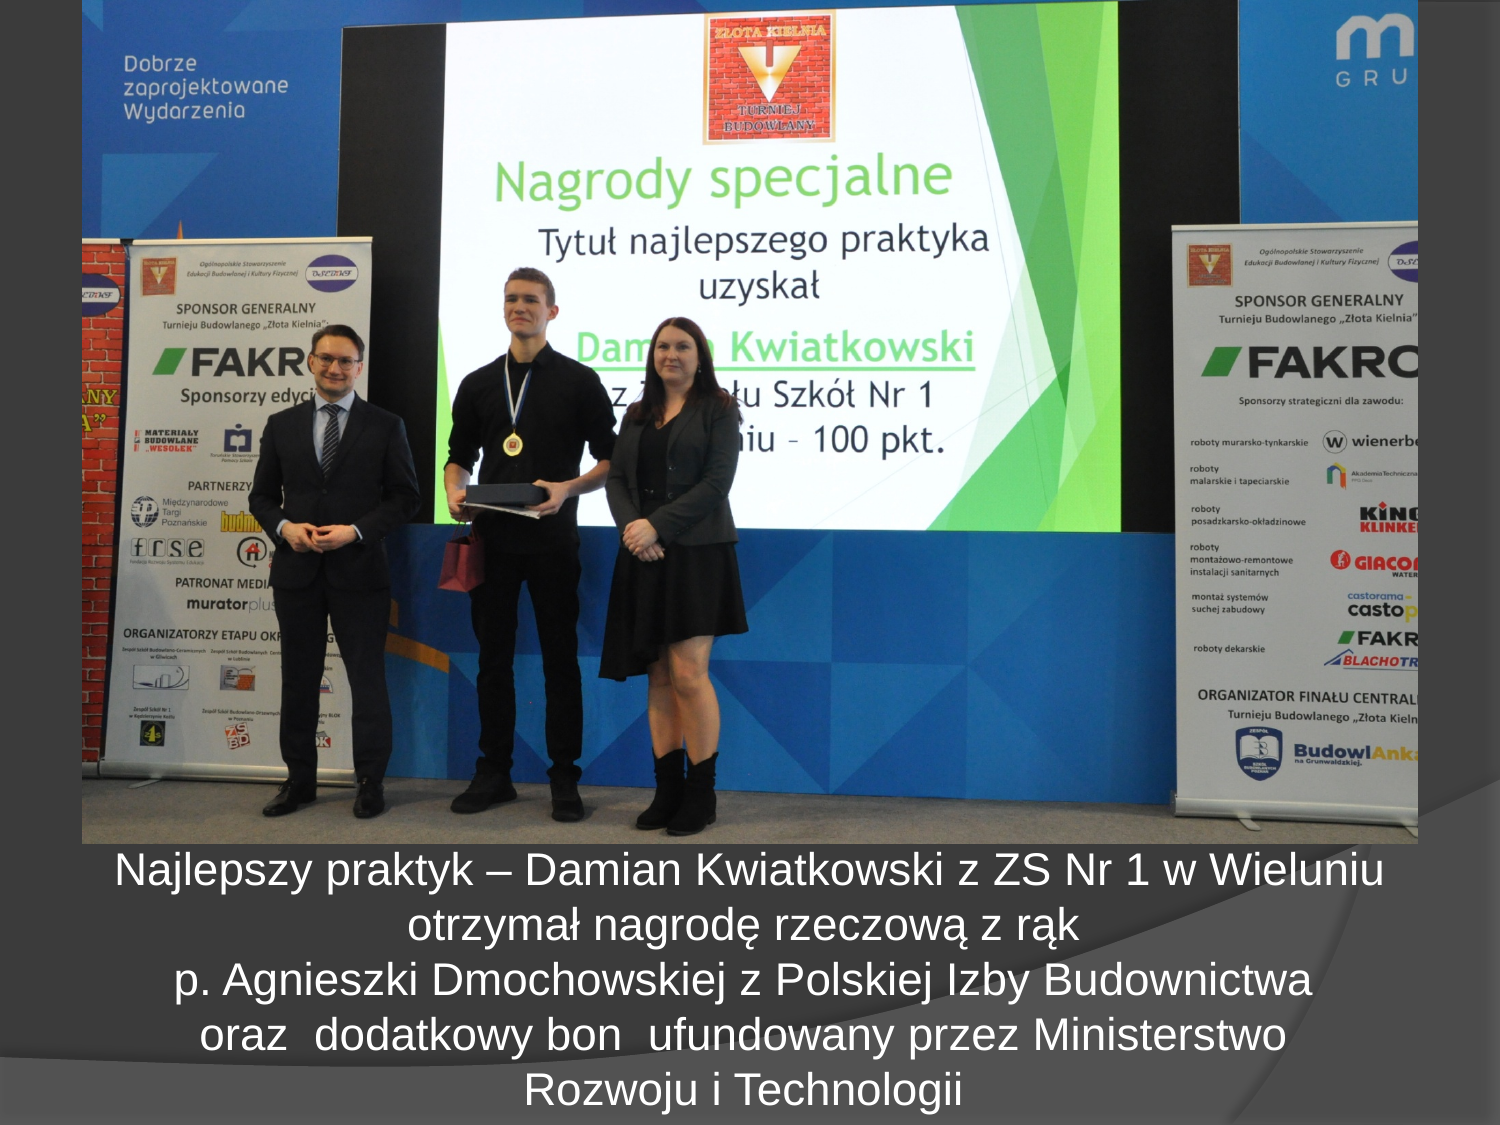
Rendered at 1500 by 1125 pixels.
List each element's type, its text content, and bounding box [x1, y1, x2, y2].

picture [81, 0, 1419, 844]
text_box Najlepszy praktyk – Damian Kwiatkowski z ZS Nr 1 w Wieluniu otrzymał nagrodę rzeczową z rąk p. Agnieszki Dmochowskiej z Polskiej Izby Budownictwa oraz dodatkowy bon ufundowany przez Ministerstwo Rozwoju i Technologii [0, 832, 1500, 1122]
